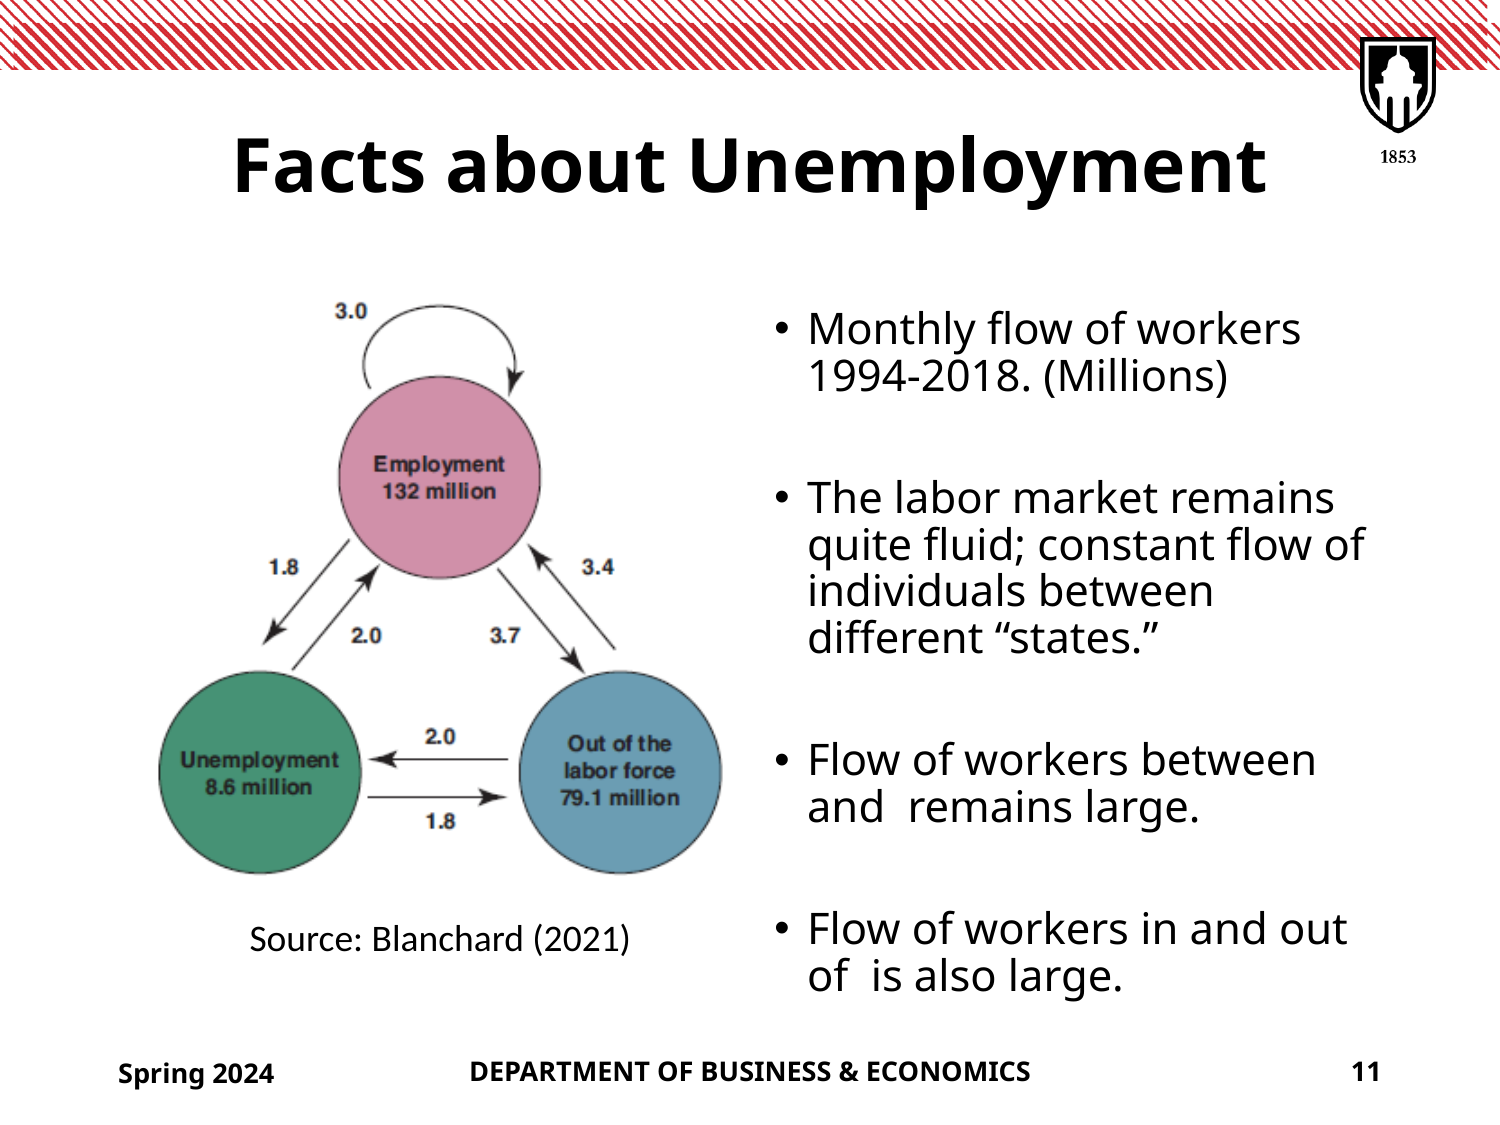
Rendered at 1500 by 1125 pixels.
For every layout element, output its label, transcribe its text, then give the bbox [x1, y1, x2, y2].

picture [0, 0, 1500, 163]
footer DEPARTMENT OF BUSINESS & ECONOMICS [277, 1042, 1059, 1103]
title Facts about Unemployment [103, 59, 1397, 278]
text_box Source: Blanchard (2021) [234, 906, 647, 967]
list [103, 299, 741, 885]
slide_number 11 [1059, 1042, 1397, 1103]
slide_number Spring 2024 [103, 1042, 277, 1103]
